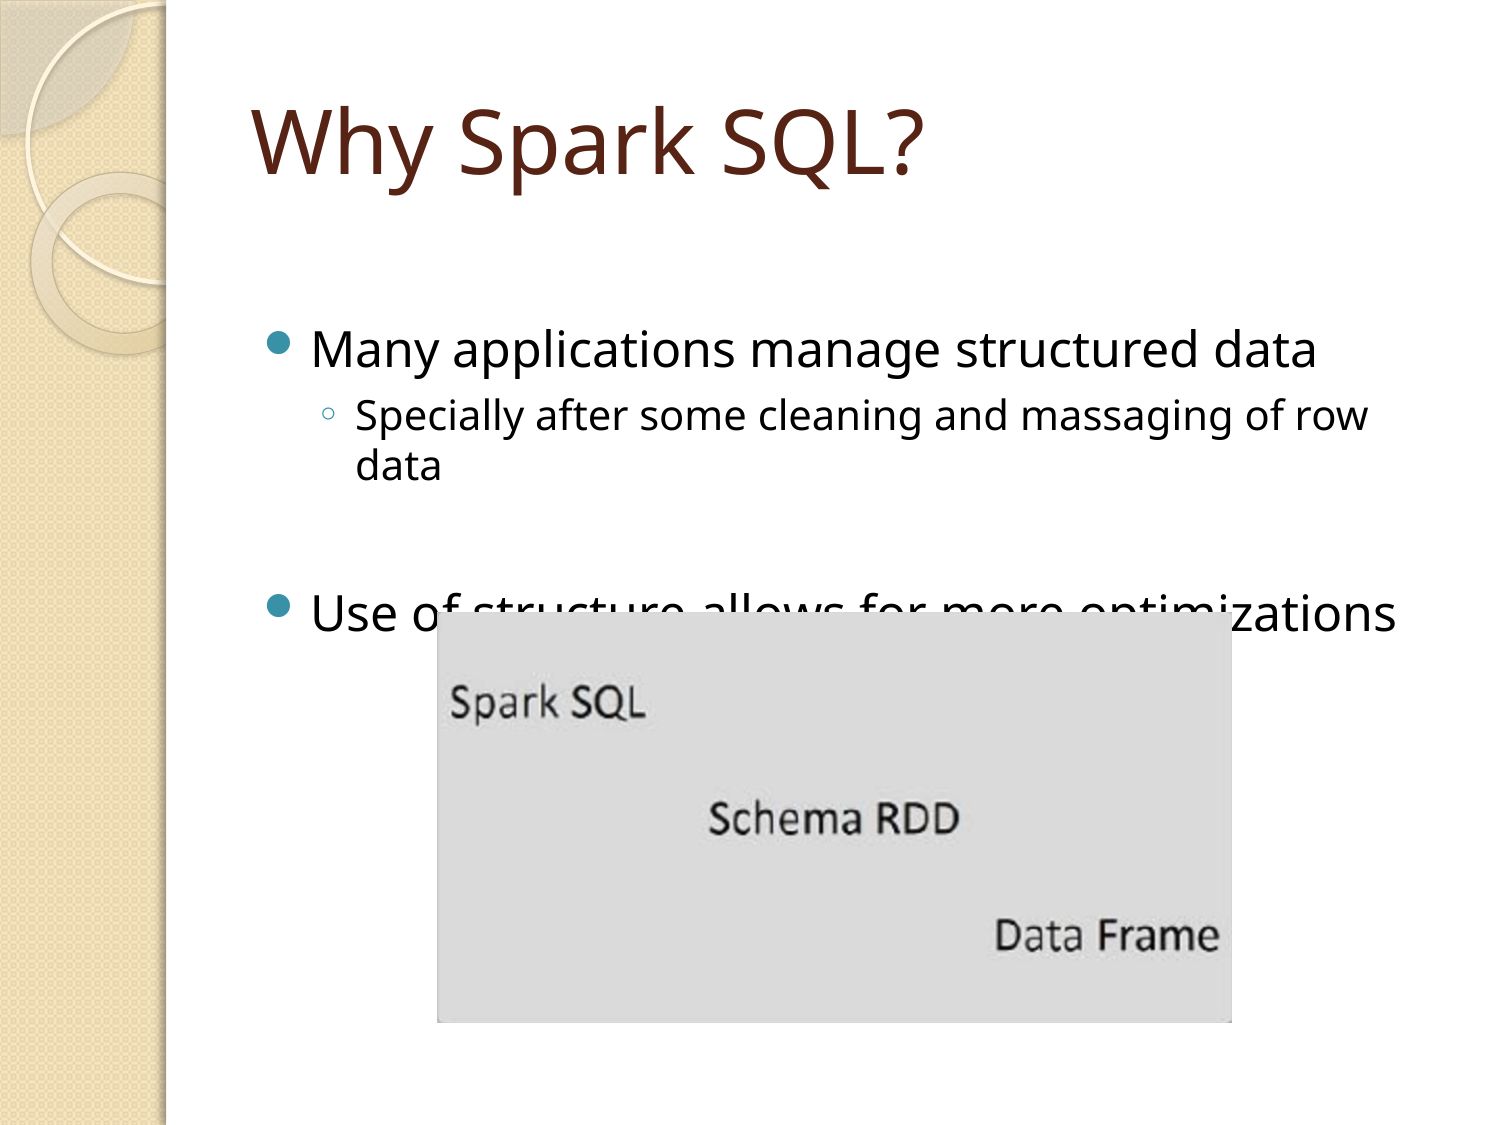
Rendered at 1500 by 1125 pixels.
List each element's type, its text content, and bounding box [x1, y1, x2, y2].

title Why Spark SQL? [235, 45, 1466, 233]
picture [437, 612, 1232, 1024]
list Many applications manage structured data Specially after some cleaning and massaging of row data Use of structure allows for more optimizations [235, 237, 1466, 1025]
